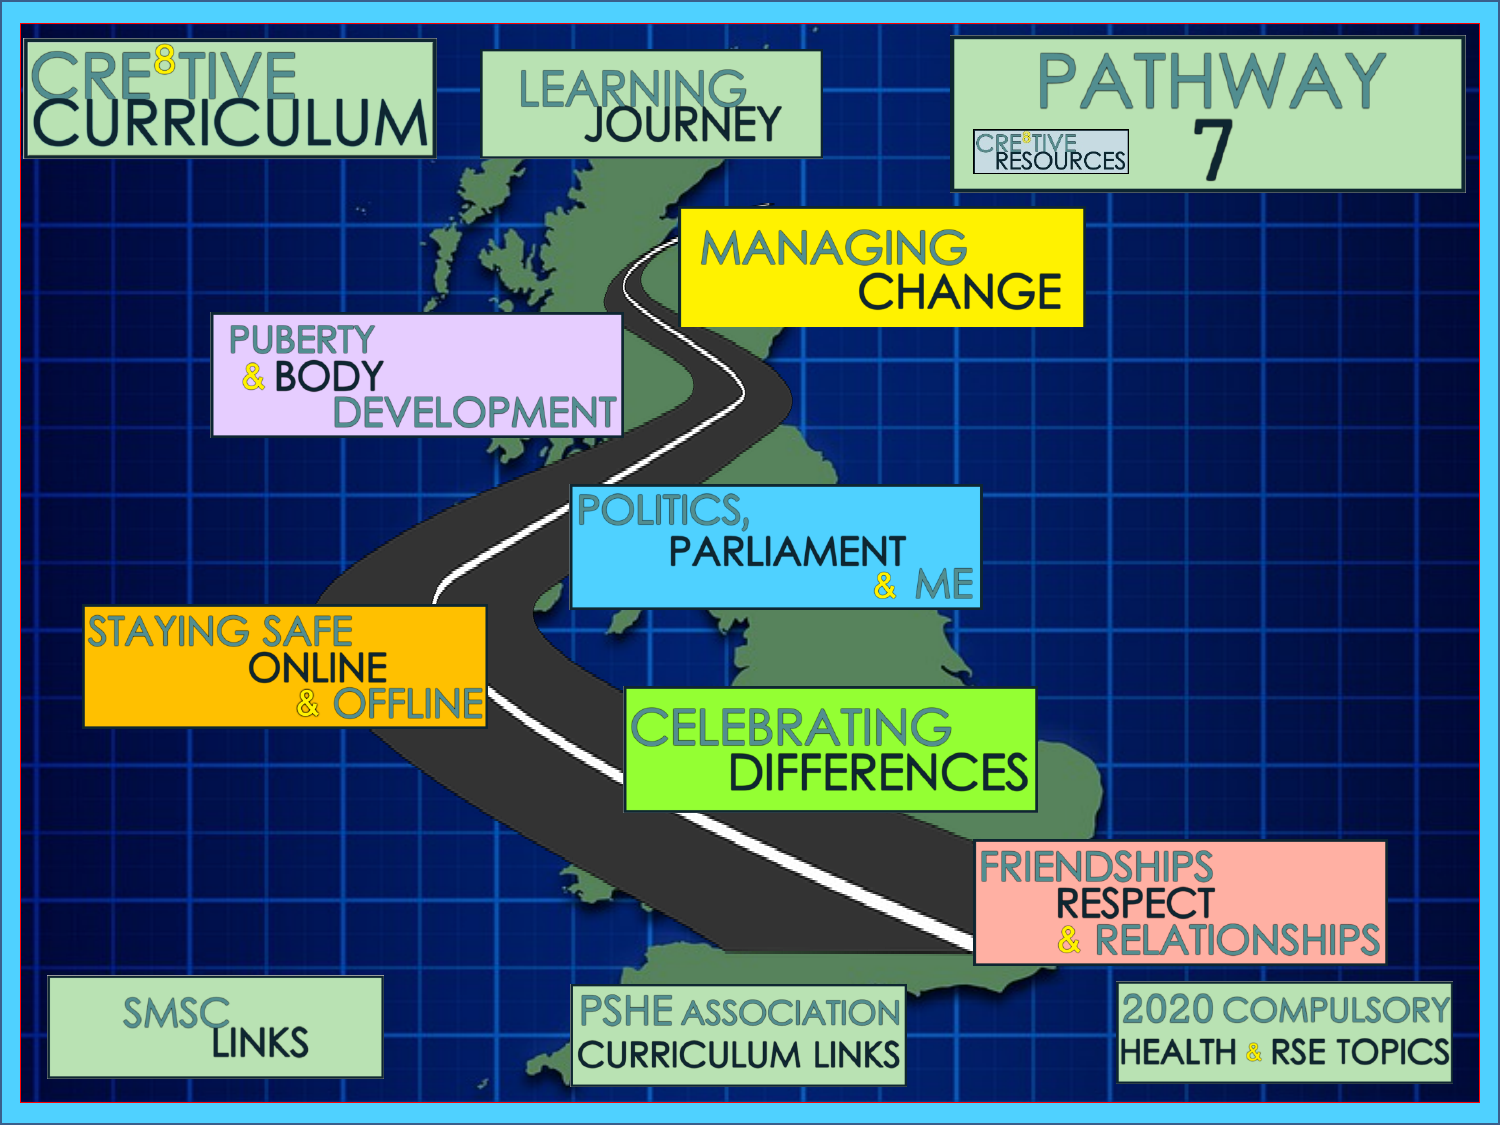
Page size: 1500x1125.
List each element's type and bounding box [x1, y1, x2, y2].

picture [20, 23, 1480, 1104]
text_box [0, 0, 1500, 1125]
